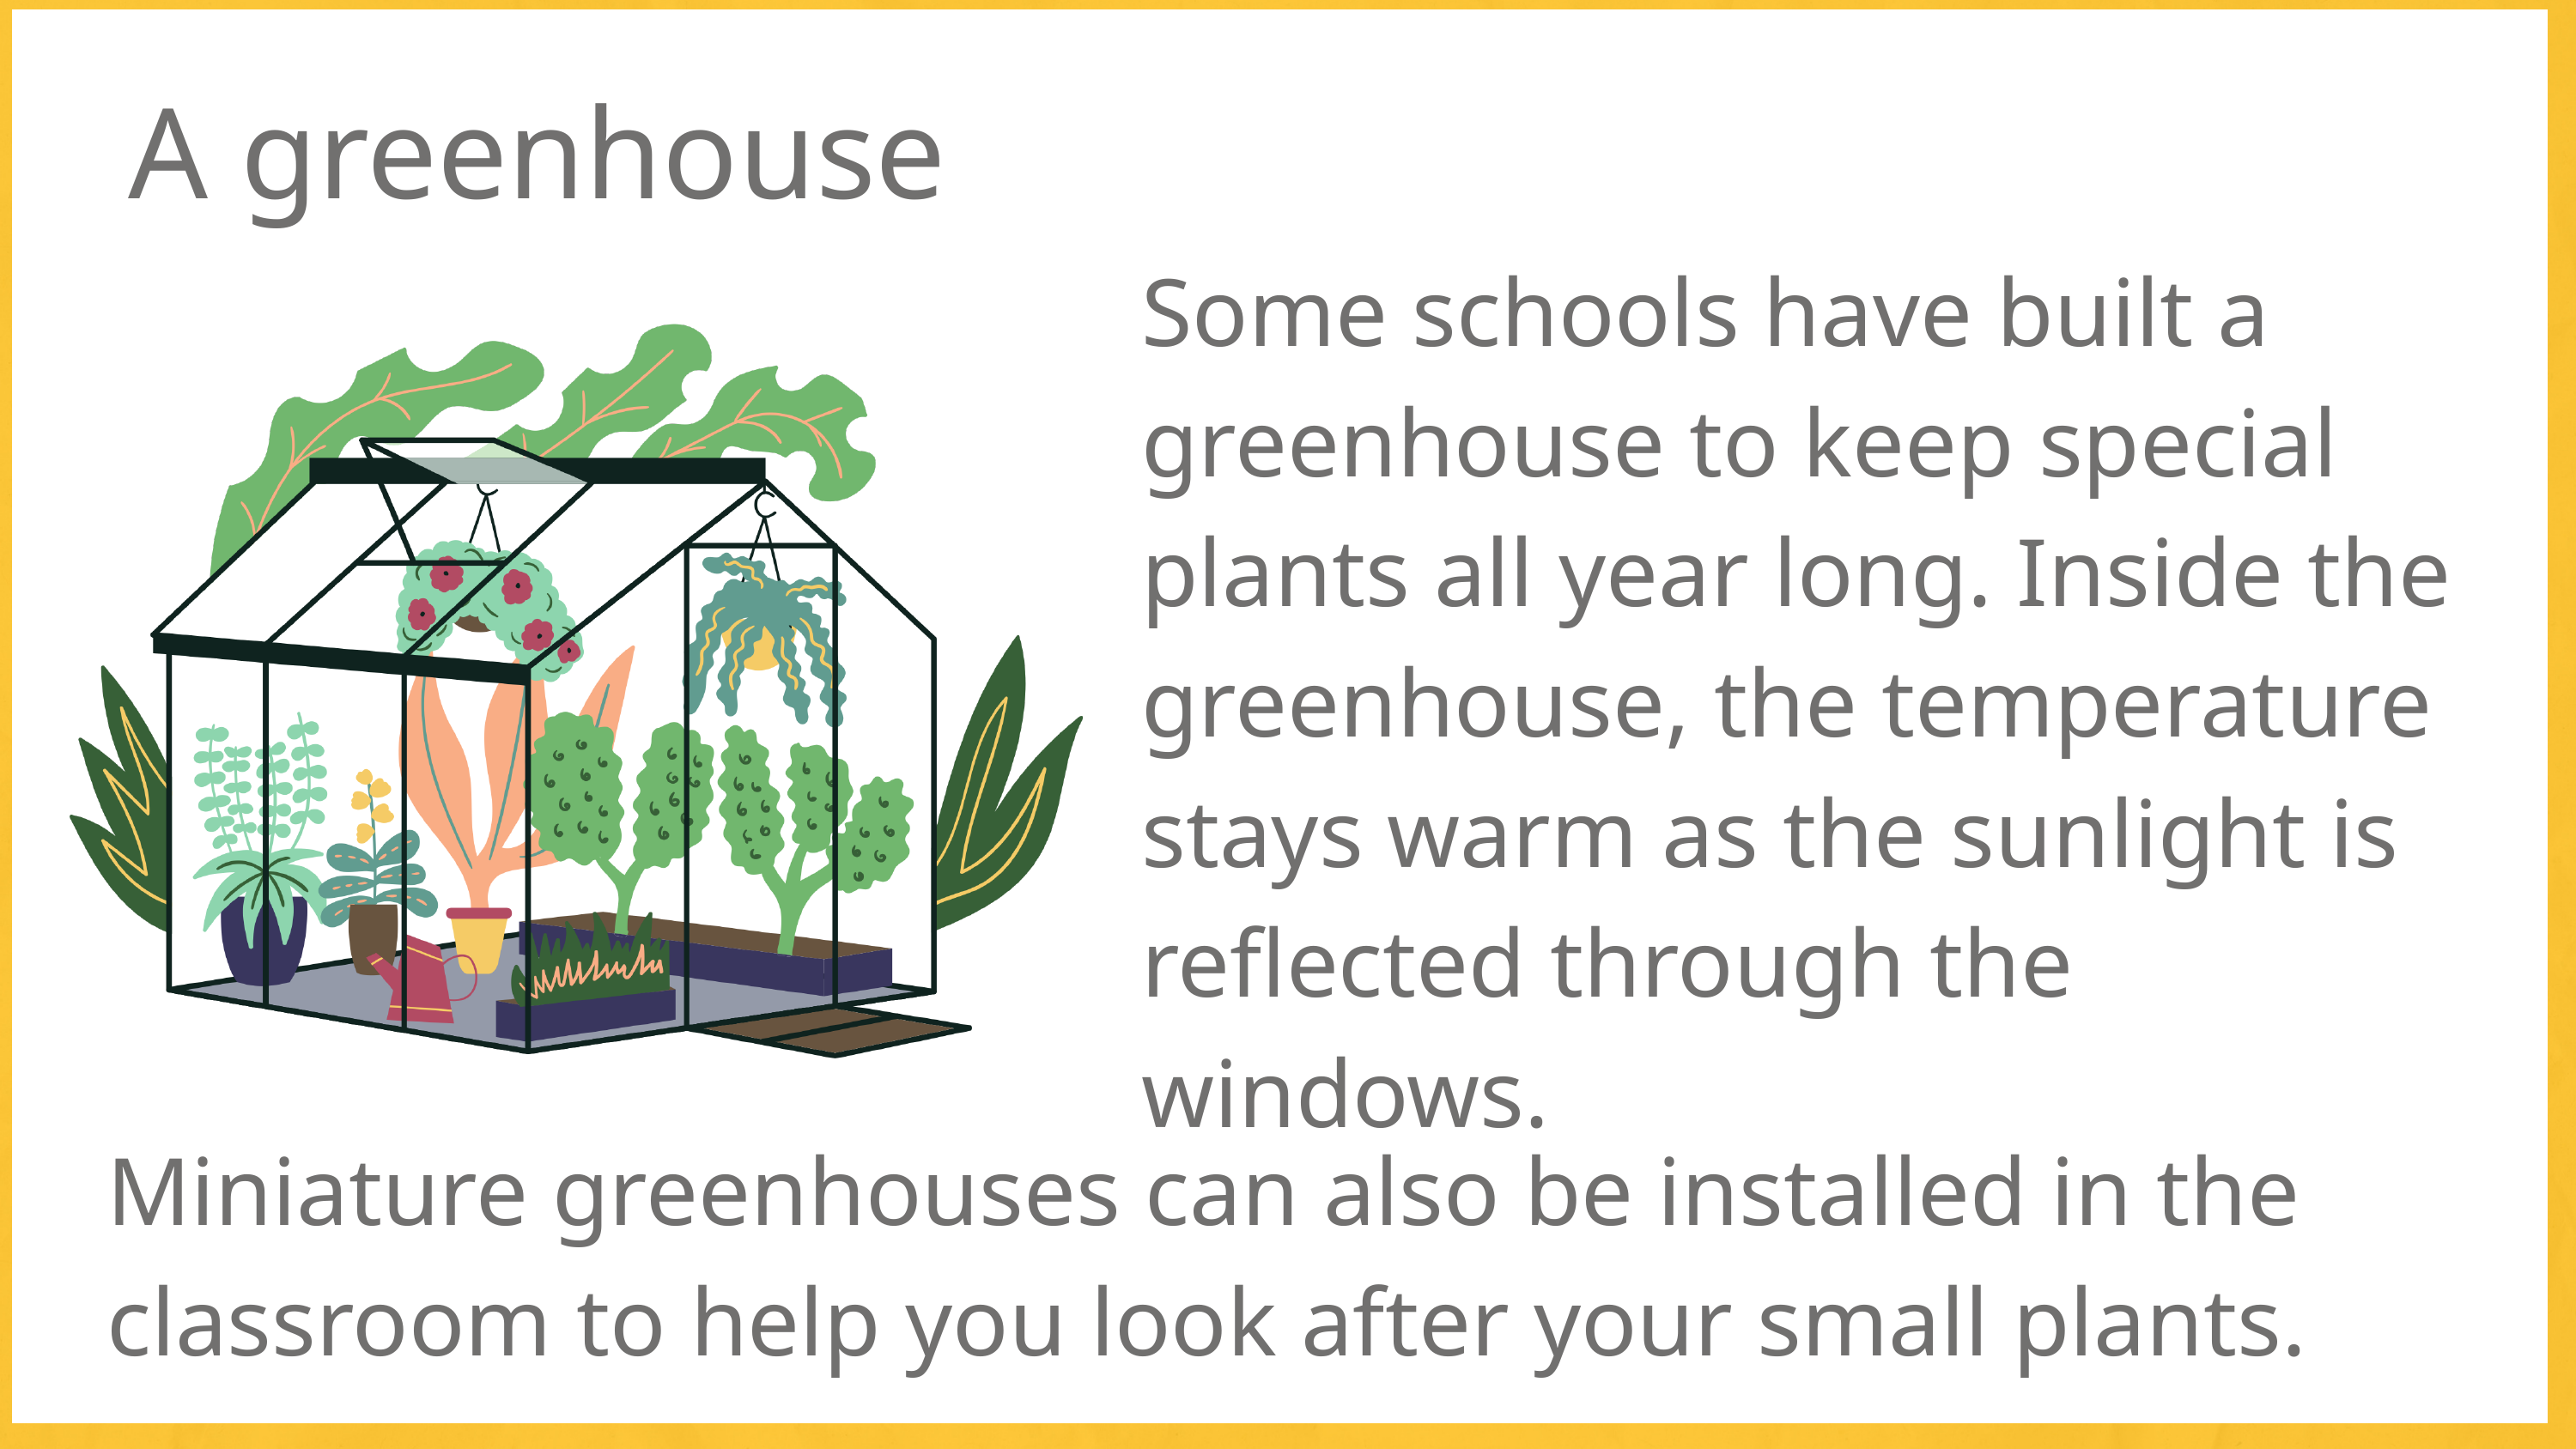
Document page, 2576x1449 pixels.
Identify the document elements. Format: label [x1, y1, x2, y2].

text_box [0, 0, 2576, 1449]
text_box [11, 9, 2549, 1423]
